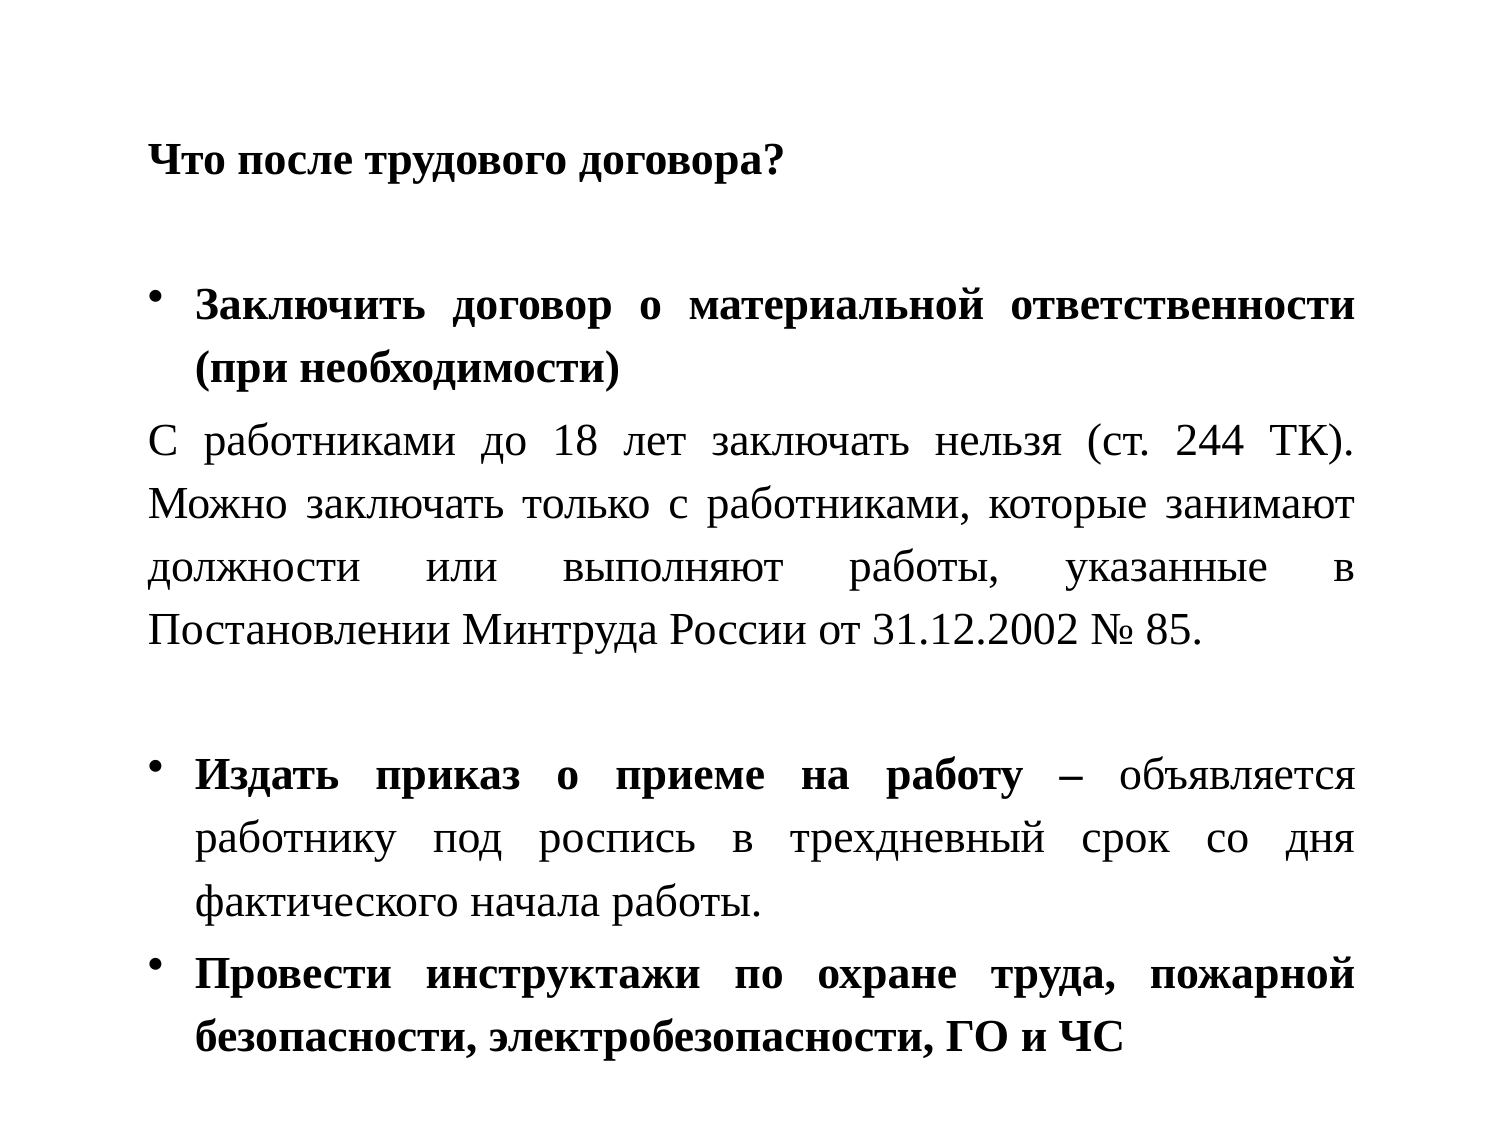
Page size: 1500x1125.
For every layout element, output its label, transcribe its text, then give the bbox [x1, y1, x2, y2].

text_box Что после трудового договора? Заключить договор о материальной ответственности (при необходимости) С работниками до 18 лет заключать нельзя (ст. 244 ТК). Можно заключать только с работниками, которые занимают должности или выполняют работы, указанные в Постановлении Минтруда России от 31.12.2002 № 85. Издать приказ о приеме на работу – объявляется работнику под роспись в трехдневный срок со дня фактического начала работы. Провести инструктажи по охране труда, пожарной безопасности, электробезопасности, ГО и ЧС [76, 113, 1371, 1069]
